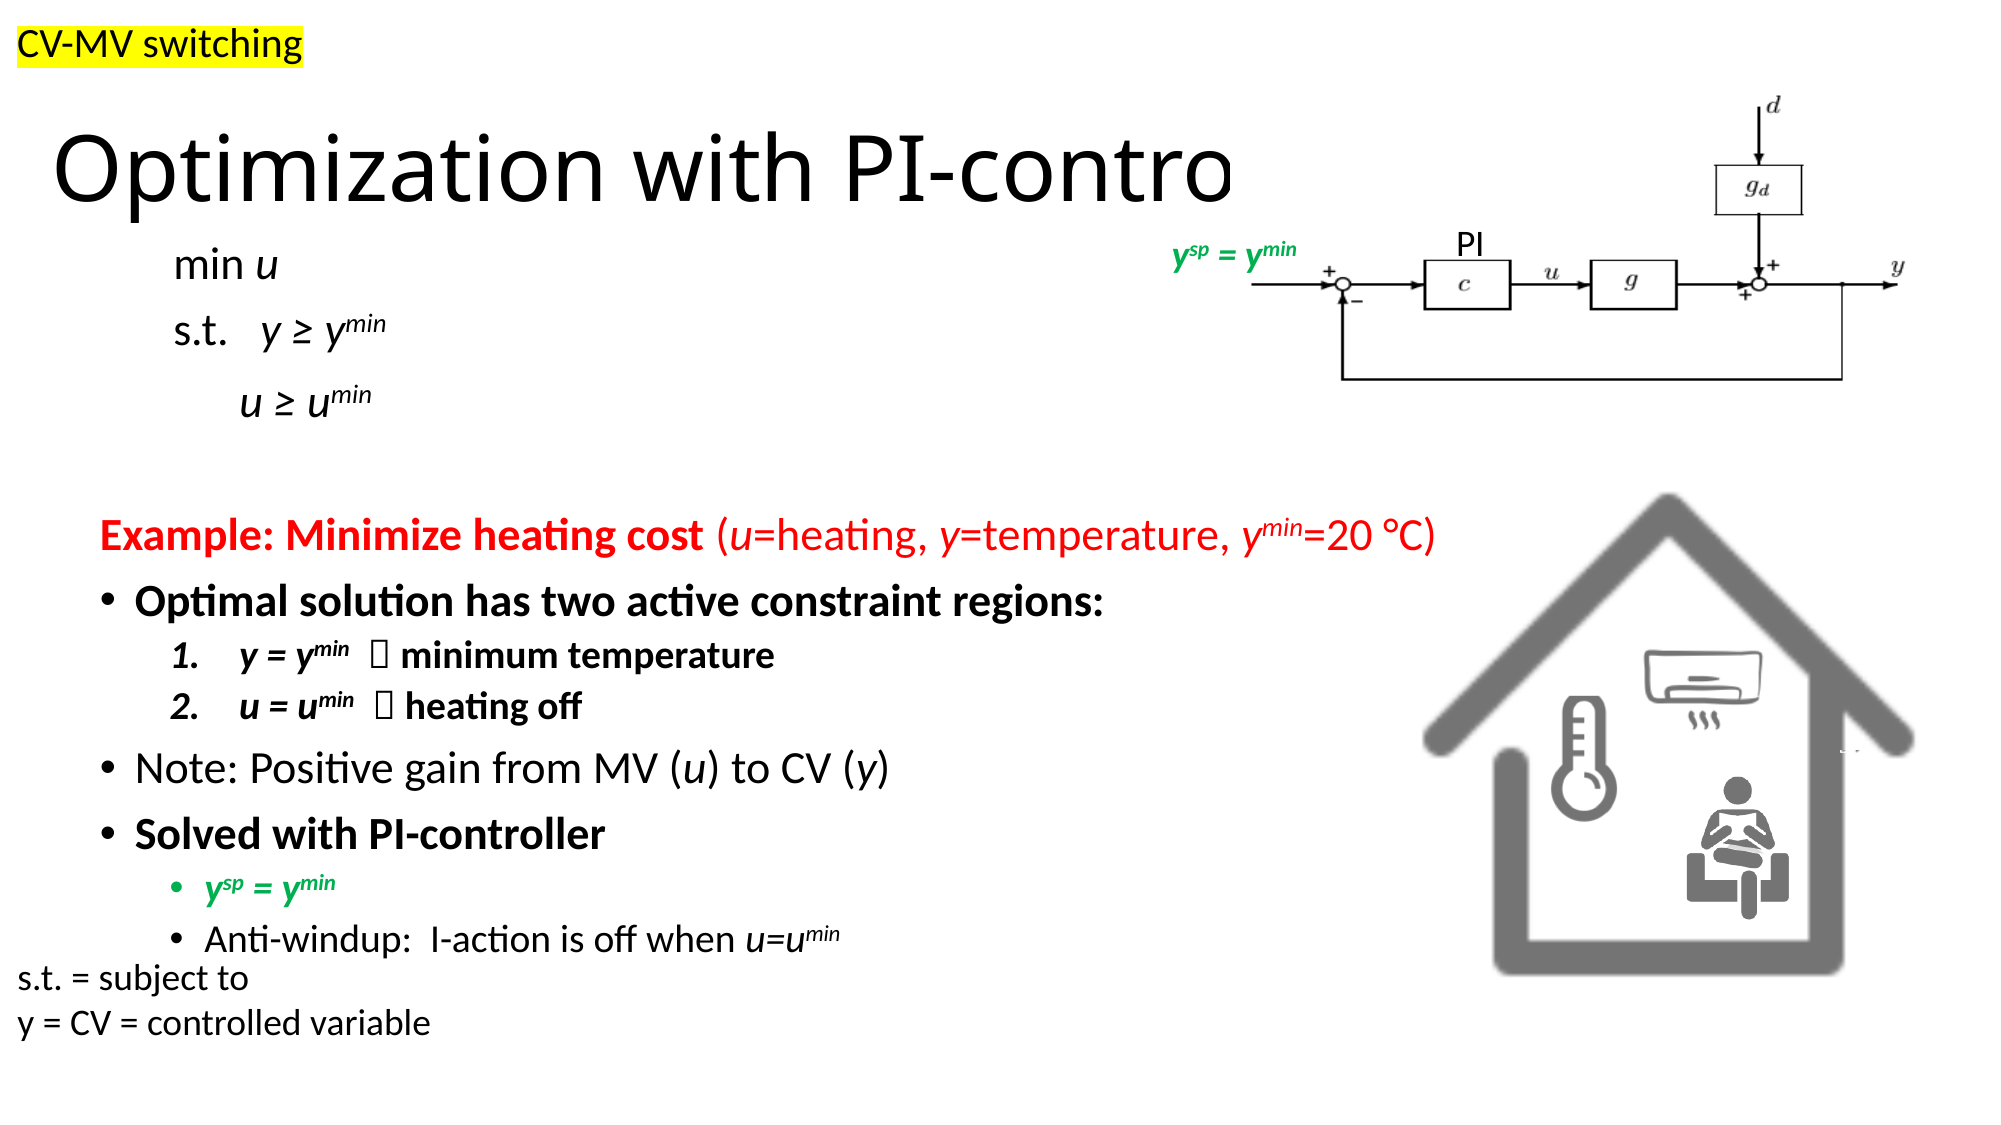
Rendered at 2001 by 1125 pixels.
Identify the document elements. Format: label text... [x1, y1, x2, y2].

text_box ysp = ymin [1156, 223, 1230, 283]
title Optimization with PI-controller [36, 63, 1762, 281]
text_box s.t. = subject to y = CV = controlled variable [2, 945, 447, 1051]
text_box CV-MV switching [2, 8, 318, 74]
picture [1230, 87, 1934, 450]
list min u s.t. y ≥ ymin u ≥ umin Example: Minimize heating cost (u=heating, y=temperature, ymin=20 °C) Optimal solution has two active constraint regions: y = ymin  minimum temperature u = umin  heating off Note: Positive gain from MV (u) to CV (y) Solved with PI-controller ysp = ymin Anti-windup: I-action is off when u=umin [84, 232, 1885, 975]
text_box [1382, 464, 1934, 1037]
